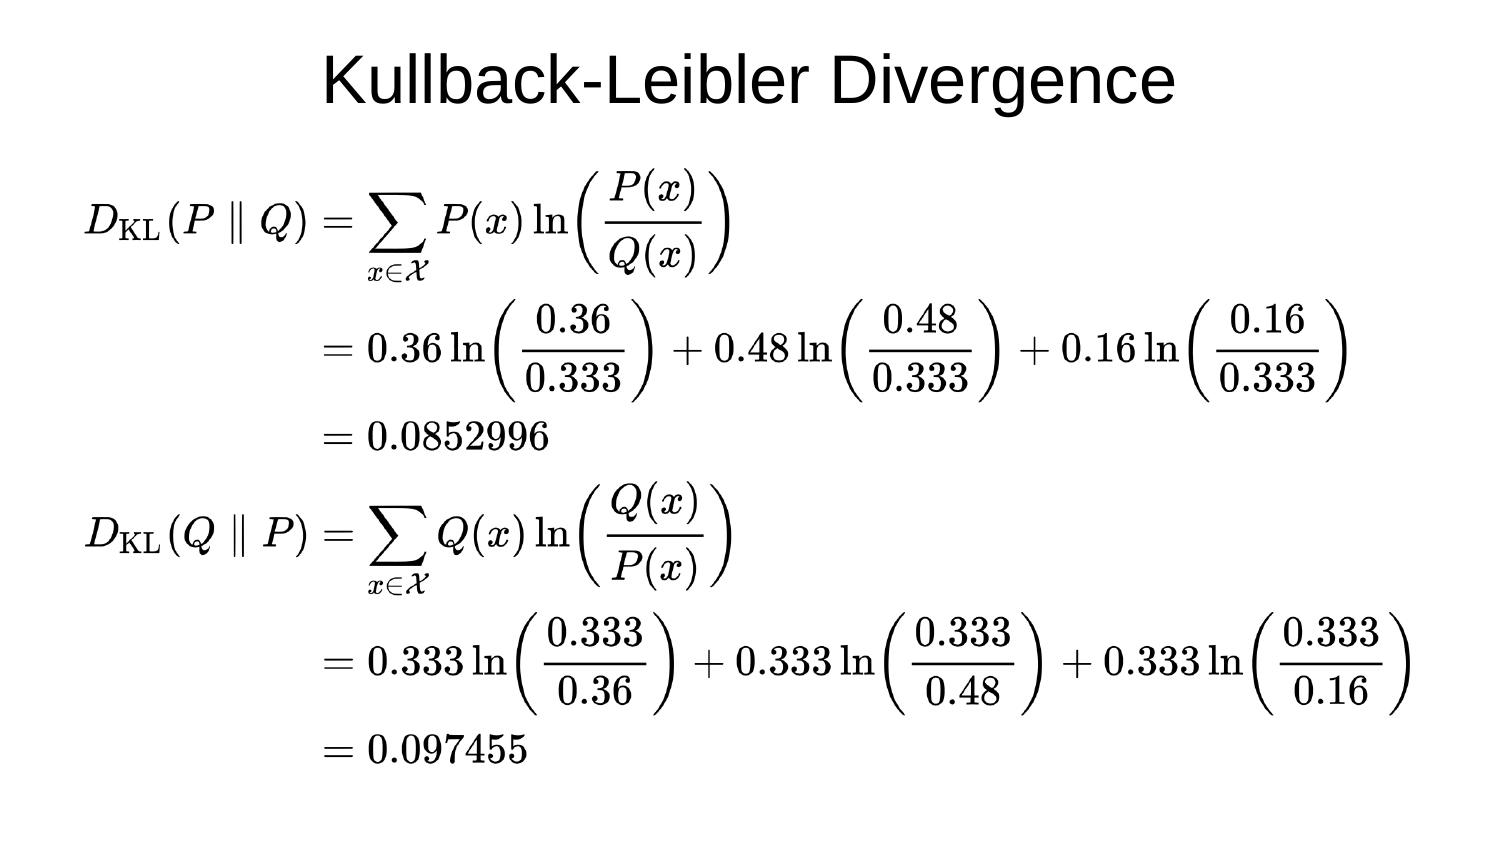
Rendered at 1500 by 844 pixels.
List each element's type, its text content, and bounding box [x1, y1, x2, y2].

picture [65, 150, 1440, 786]
title Kullback-Leibler Divergence [103, 31, 1397, 132]
